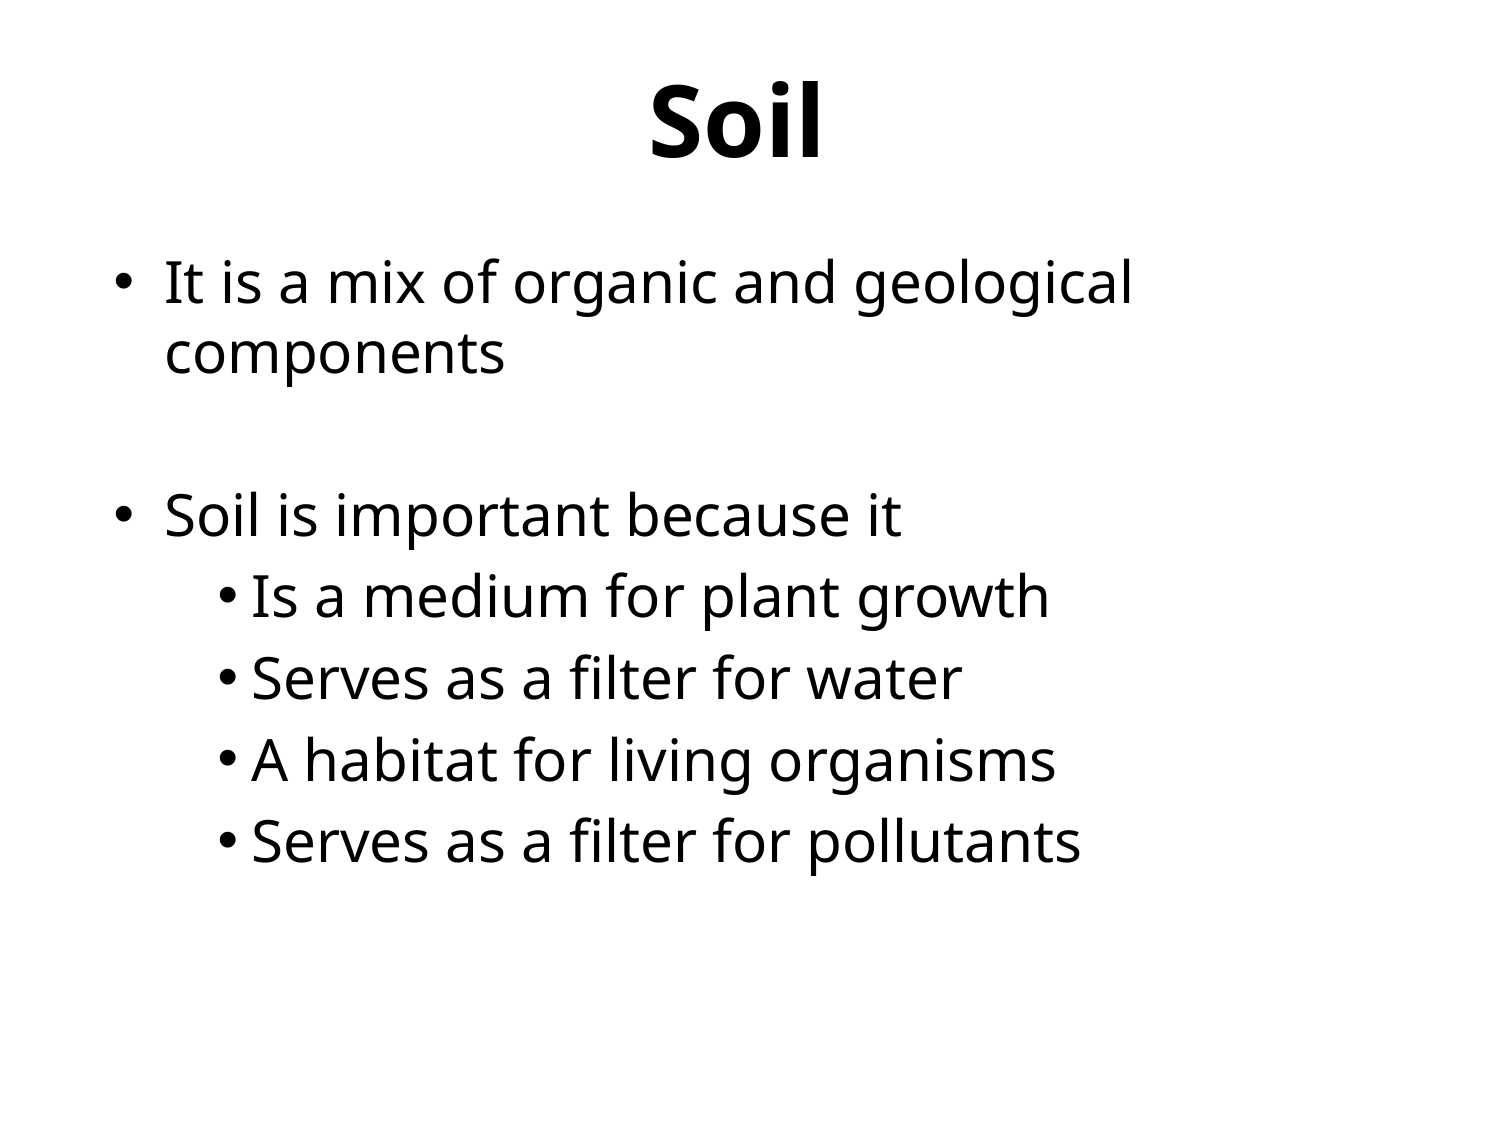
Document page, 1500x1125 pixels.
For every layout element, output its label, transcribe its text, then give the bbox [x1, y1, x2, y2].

list It is a mix of organic and geological components Soil is important because it Is a medium for plant growth Serves as a filter for water A habitat for living organisms Serves as a filter for pollutants [62, 237, 1425, 888]
text_box Soil [162, 50, 1313, 185]
